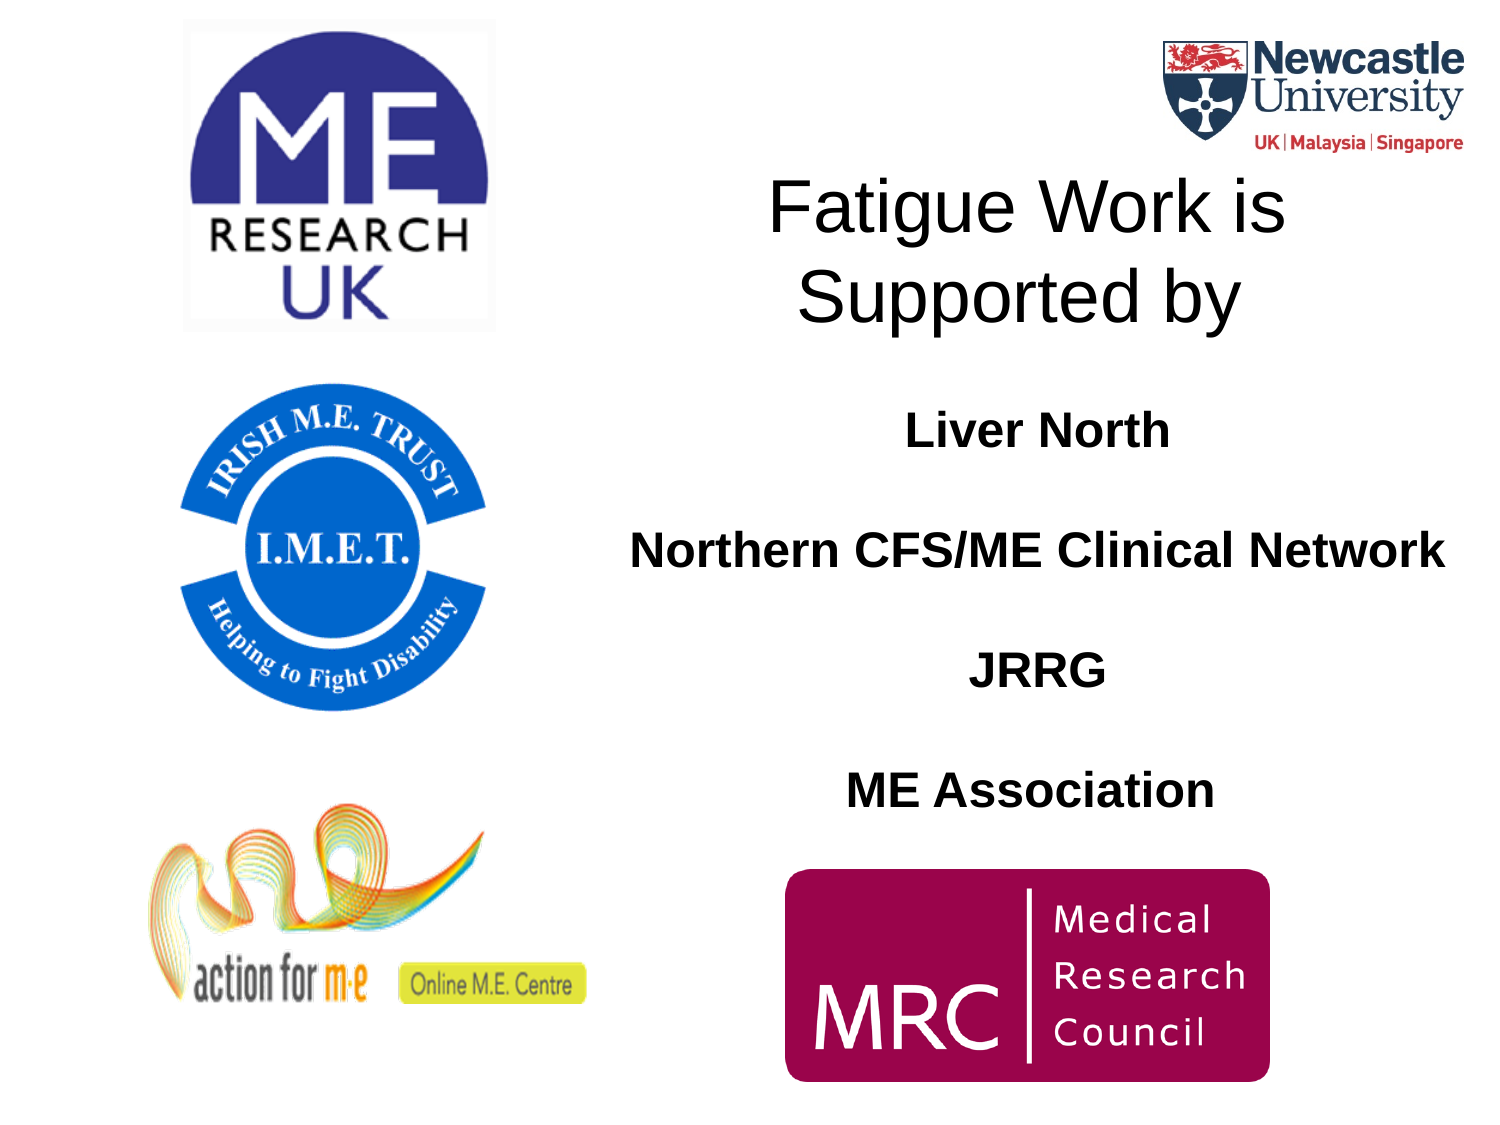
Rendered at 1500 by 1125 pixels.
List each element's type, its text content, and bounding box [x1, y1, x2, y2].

text_box Fatigue Work is Supported by Liver North Northern CFS/ME Clinical Network JRRG ME Association [614, 150, 1462, 945]
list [159, 368, 504, 727]
picture [1163, 41, 1464, 153]
picture [785, 869, 1270, 1083]
picture [147, 801, 589, 1004]
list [182, 18, 496, 332]
